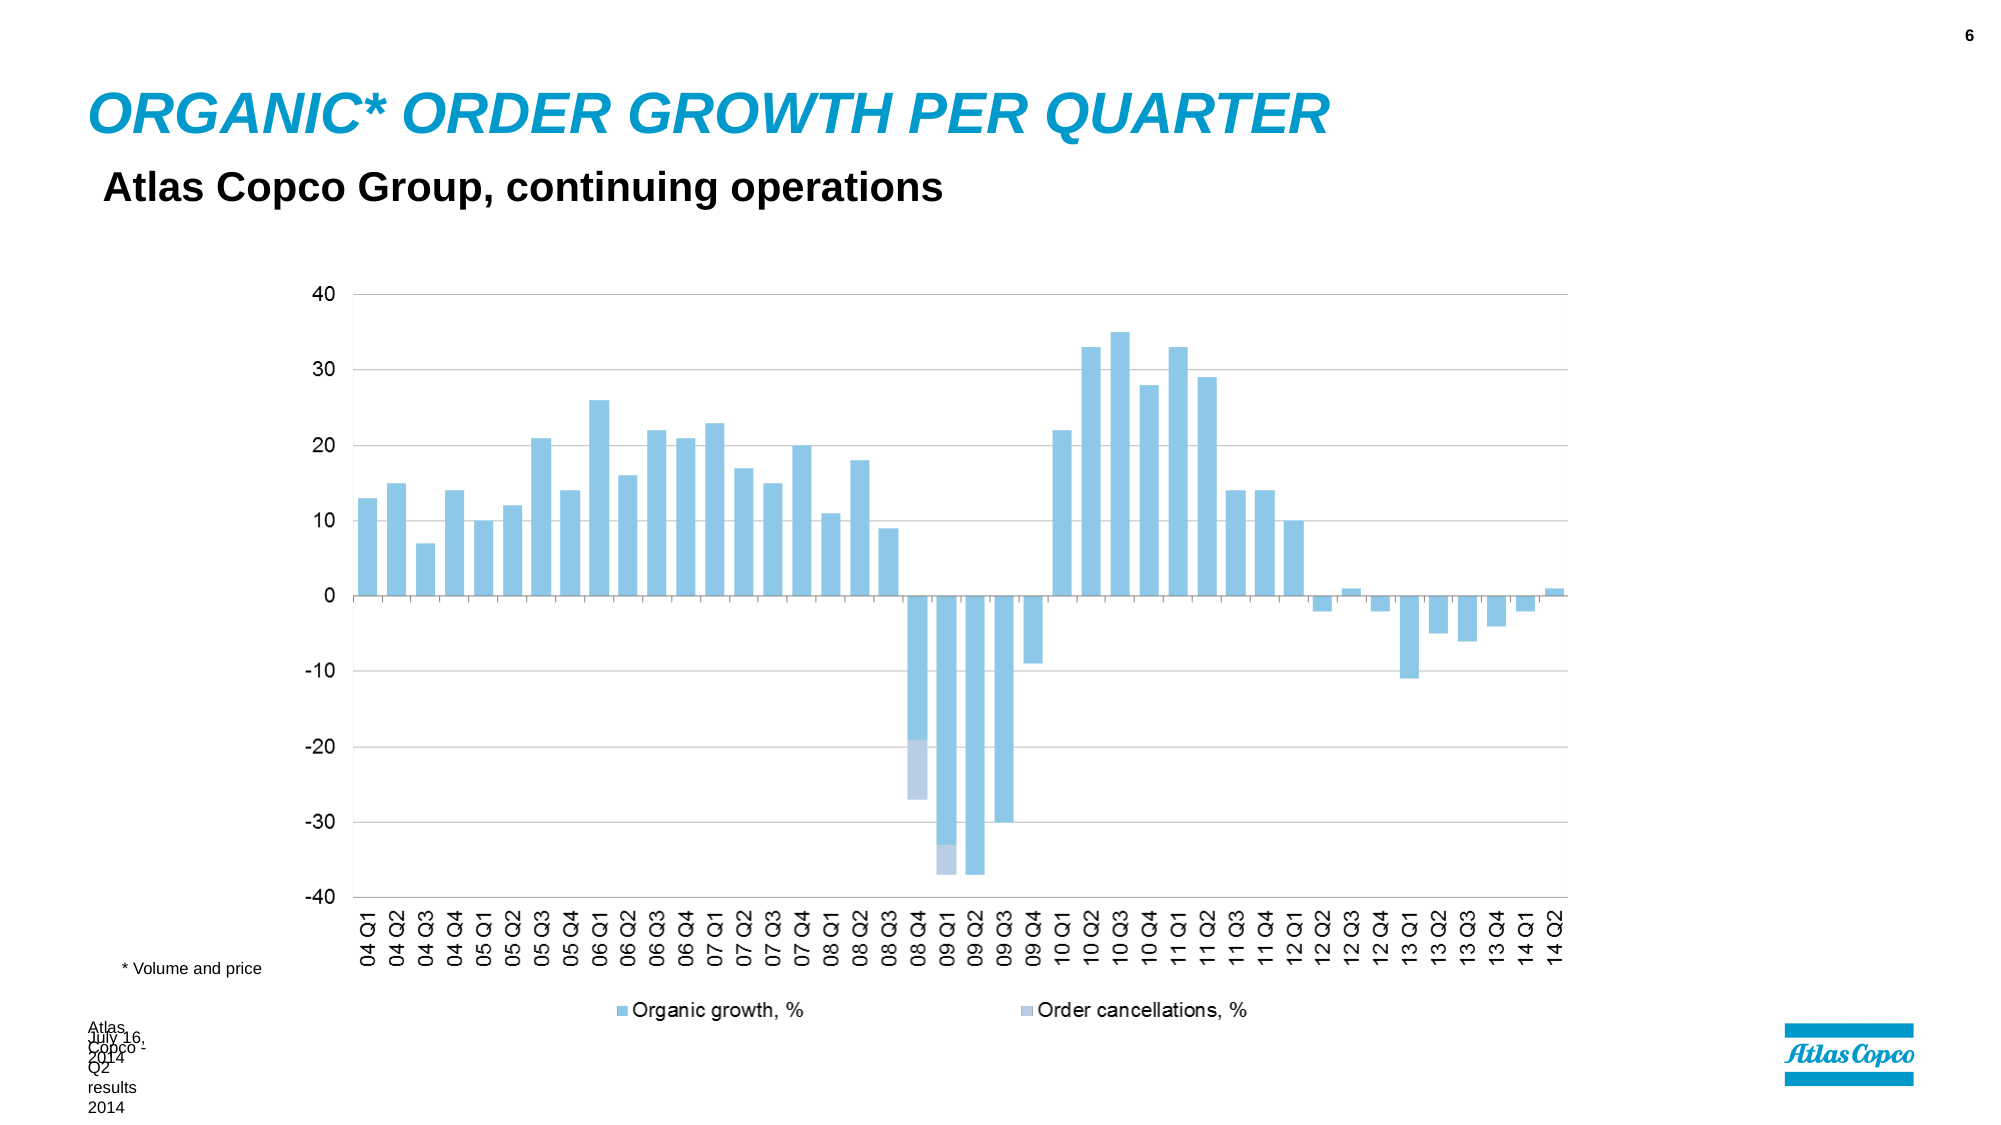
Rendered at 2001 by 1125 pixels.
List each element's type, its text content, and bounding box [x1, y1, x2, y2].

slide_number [87, 1029, 151, 1049]
footer Atlas Copco - Q2 results 2014 [87, 1049, 151, 1085]
slide_number 6 [1938, 17, 1984, 53]
list Atlas Copco Group, continuing operations [87, 149, 1914, 215]
picture [1858, 1047, 1866, 1060]
title Organic* order growth per quarter [87, 67, 1911, 149]
picture [302, 282, 1569, 1030]
text_box * Volume and price [107, 950, 297, 986]
picture [1783, 1021, 1915, 1088]
